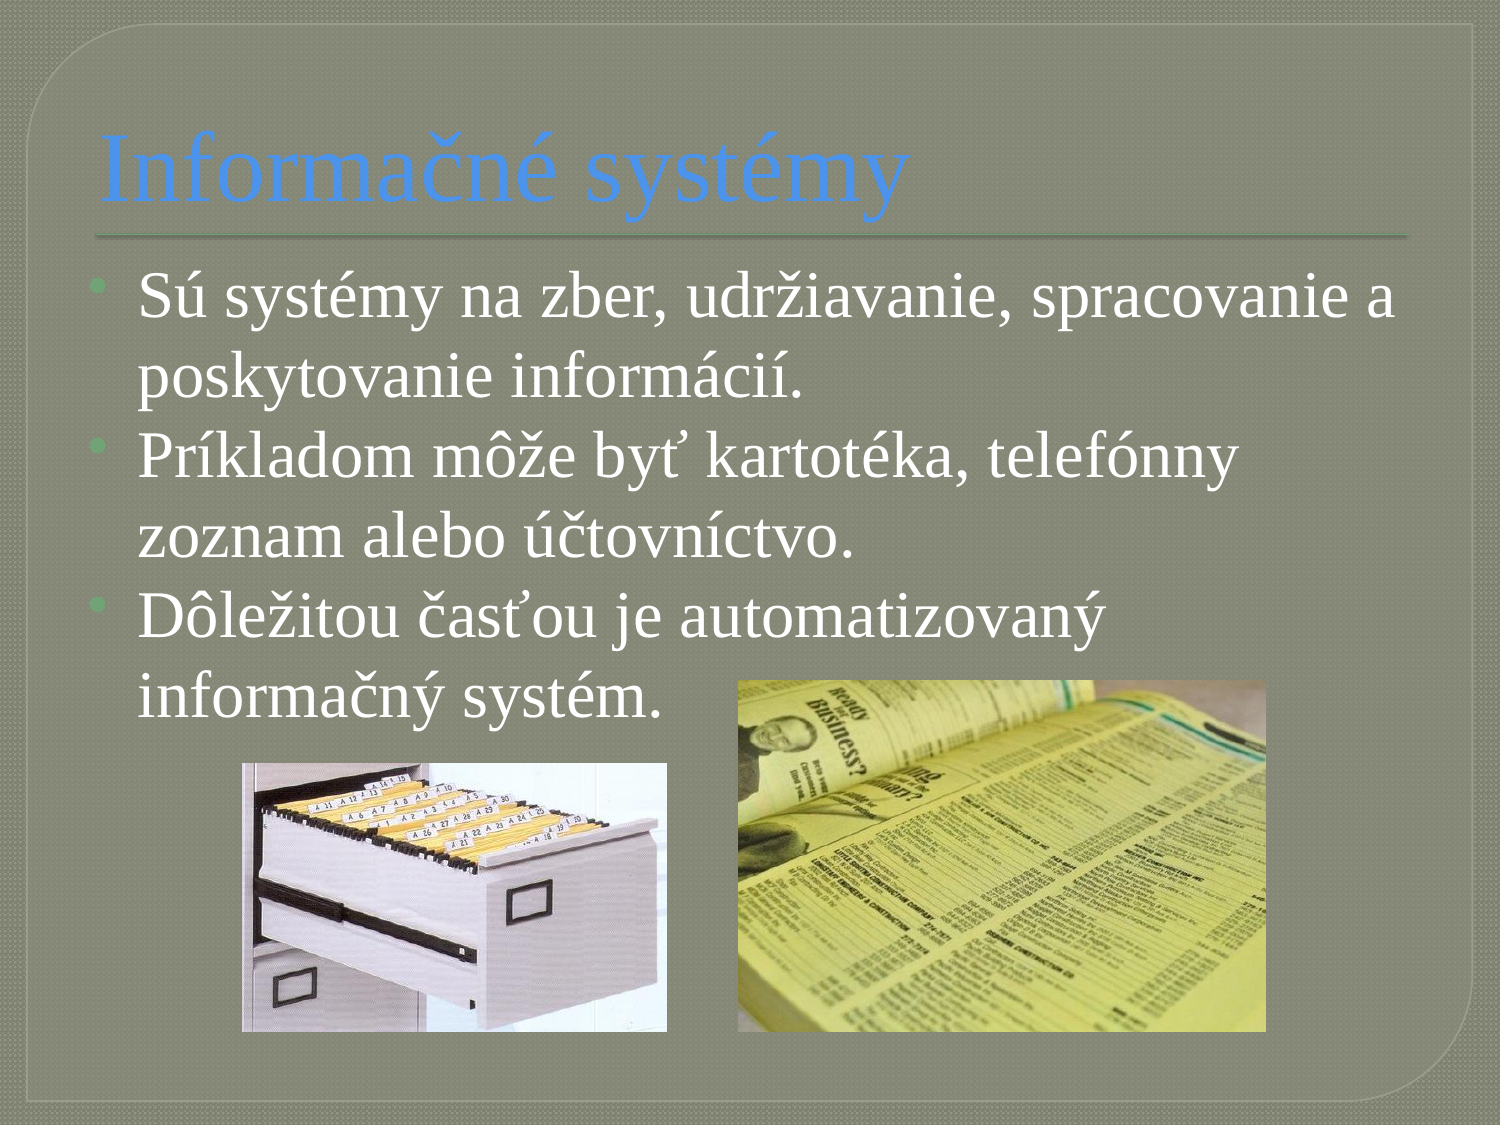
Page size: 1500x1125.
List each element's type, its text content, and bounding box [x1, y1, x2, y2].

picture [737, 680, 1266, 1032]
picture [241, 763, 668, 1033]
list Sú systémy na zber, udržiavanie, spracovanie a poskytovanie informácií. Príkladom môže byť kartotéka, telefónny zoznam alebo účtovníctvo. Dôležitou časťou je automatizovaný informačný systém. [75, 243, 1425, 1013]
title Informačné systémy [75, 41, 1425, 230]
